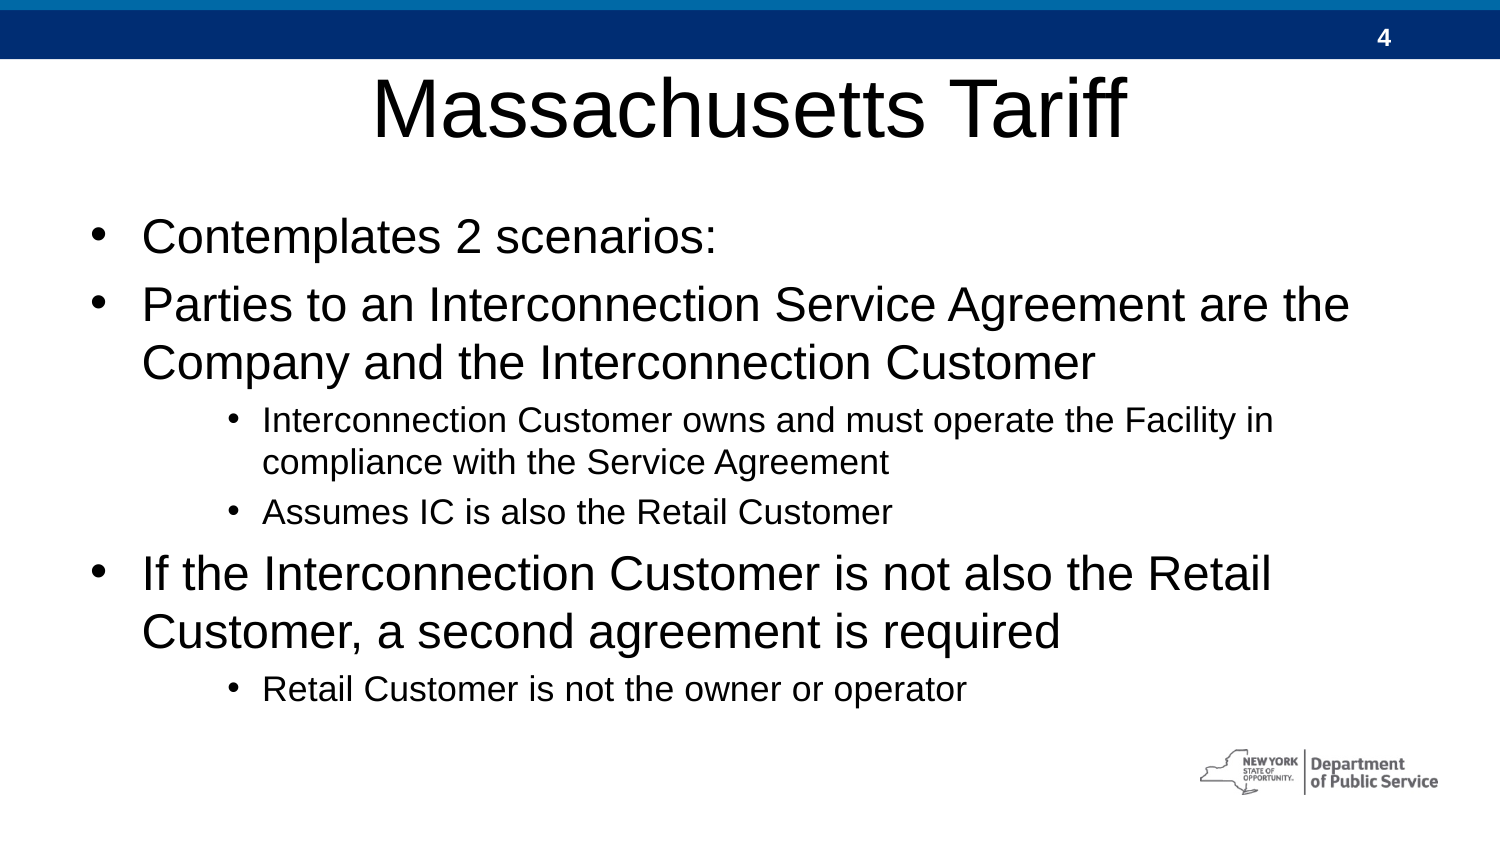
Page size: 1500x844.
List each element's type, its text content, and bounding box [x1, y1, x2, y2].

list Contemplates 2 scenarios: Parties to an Interconnection Service Agreement are the Company and the Interconnection Customer Interconnection Customer owns and must operate the Facility in compliance with the Service Agreement Assumes IC is also the Retail Customer If the Interconnection Customer is not also the Retail Customer, a second agreement is required Retail Customer is not the owner or operator [75, 196, 1425, 722]
picture [1200, 749, 1438, 795]
title Massachusetts Tariff [75, 33, 1425, 175]
